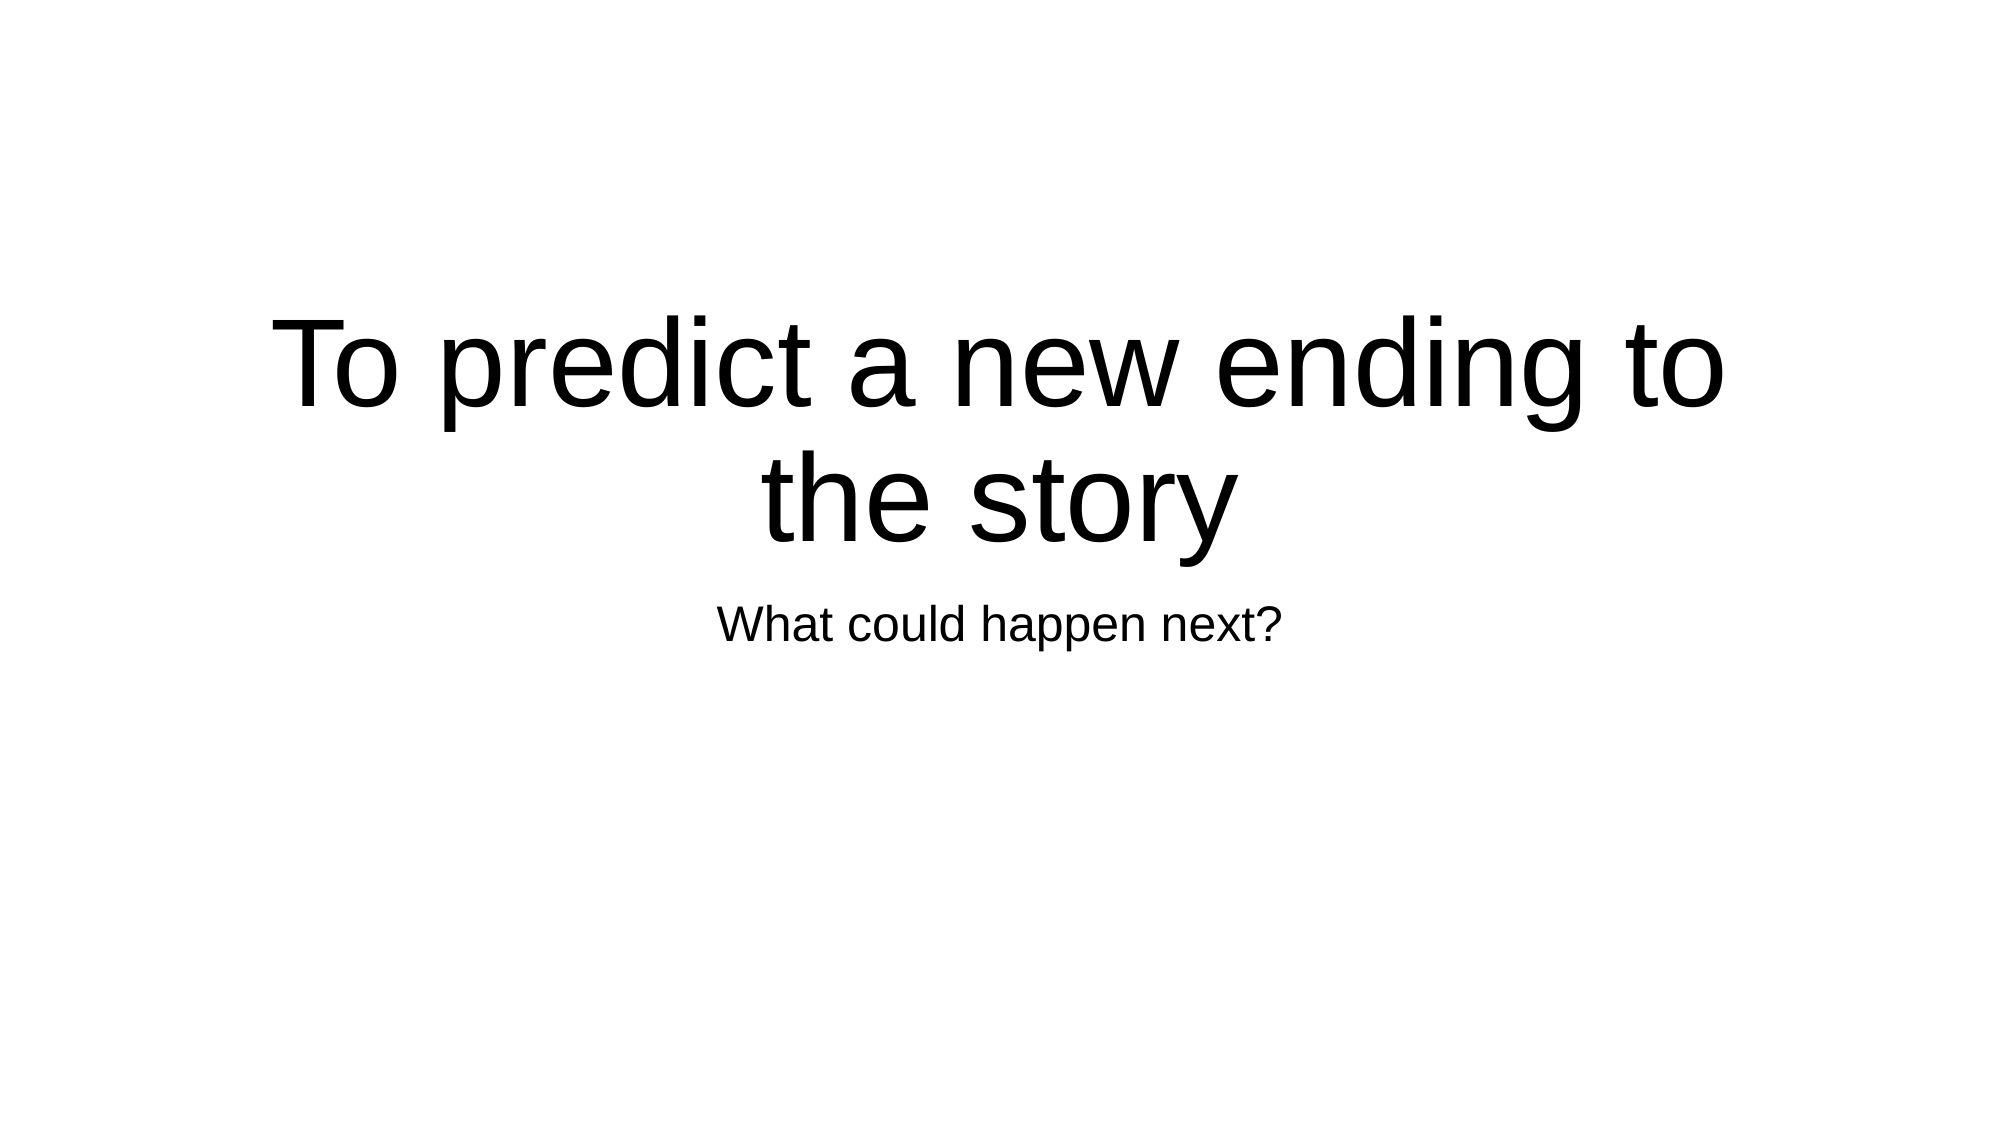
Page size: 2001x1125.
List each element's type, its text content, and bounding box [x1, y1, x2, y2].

title To predict a new ending to the story [249, 184, 1750, 576]
subtitle What could happen next? [249, 590, 1750, 863]
